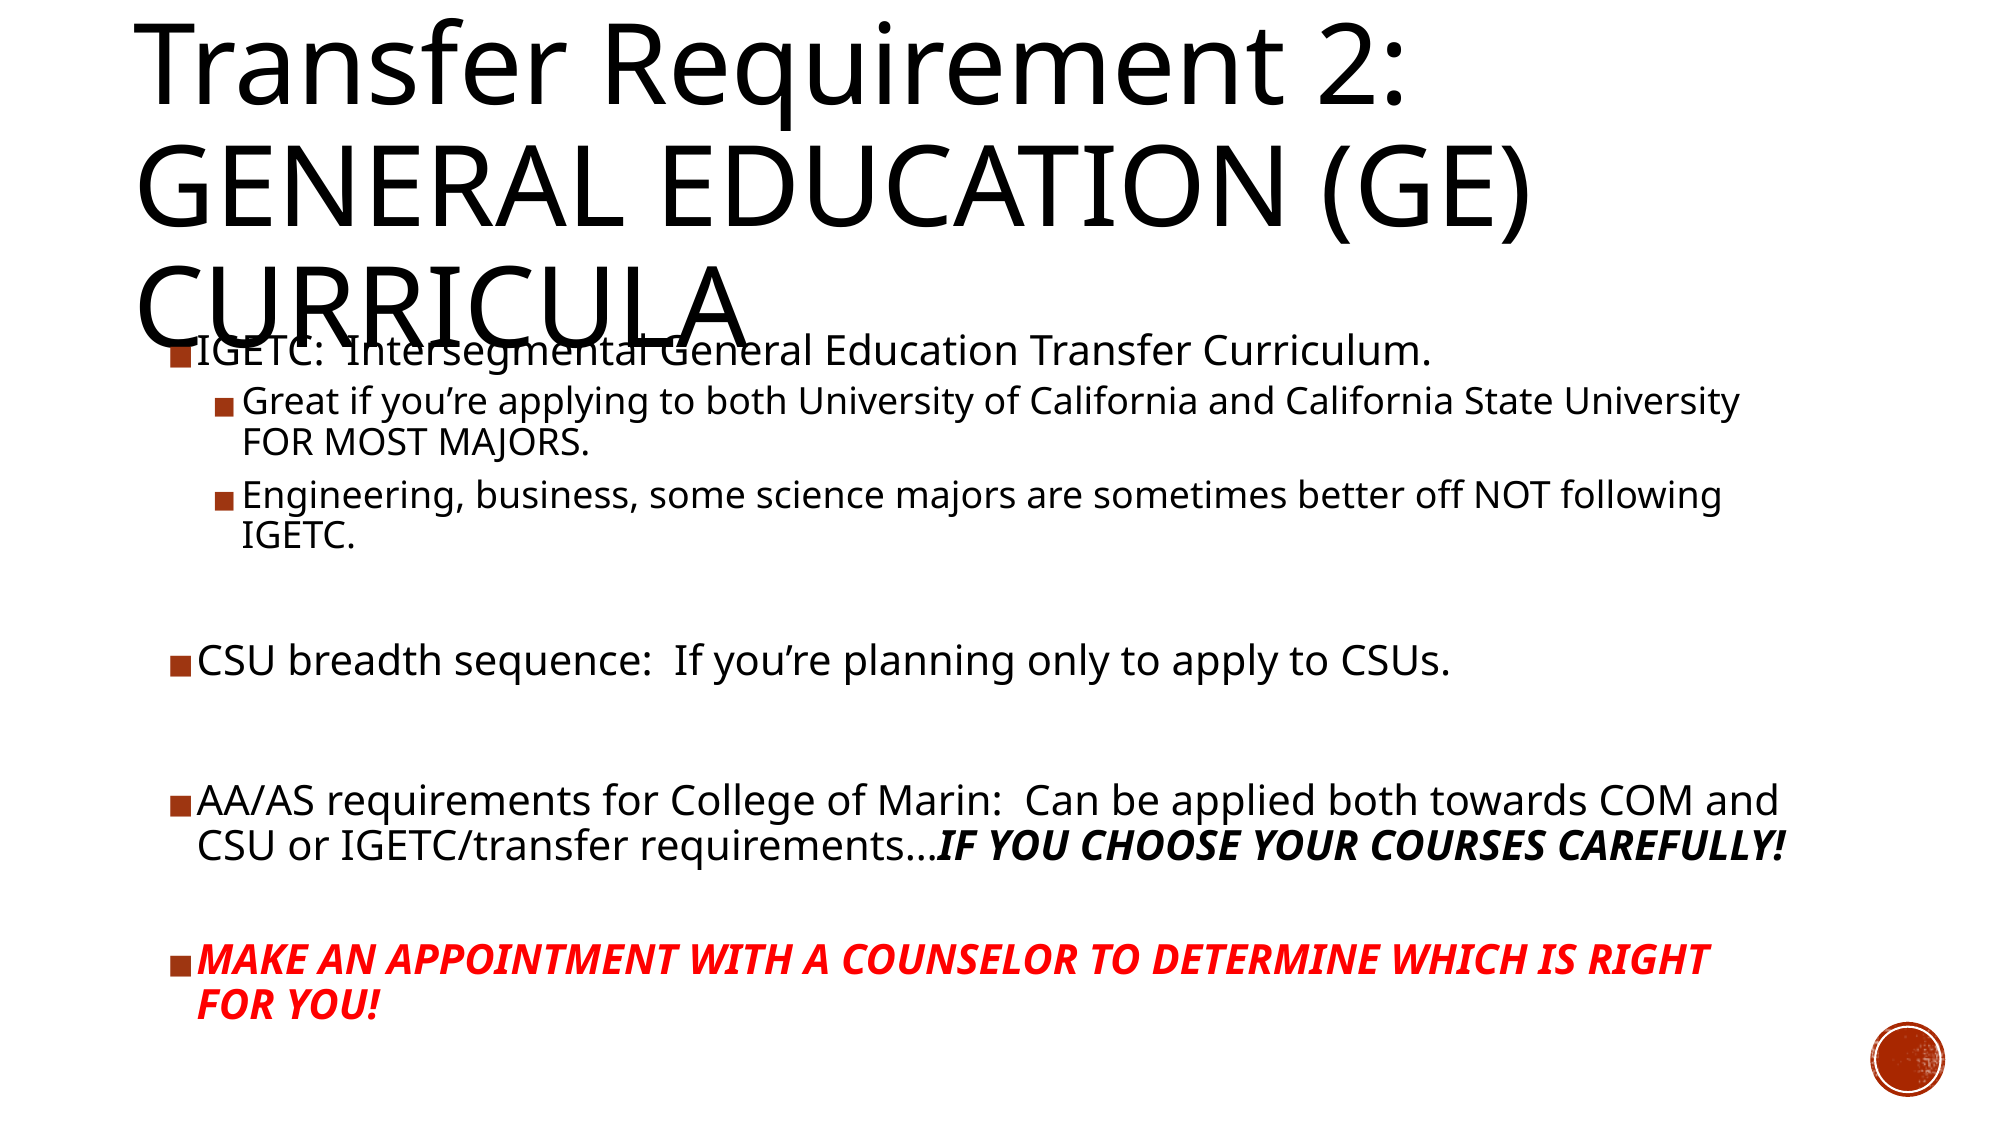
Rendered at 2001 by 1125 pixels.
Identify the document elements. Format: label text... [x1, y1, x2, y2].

title Transfer Requirement 2: GENERAL EDUCATION (GE) CURRICULA [118, 57, 1814, 322]
picture [1870, 1021, 1946, 1097]
list IGETC: Intersegmental General Education Transfer Curriculum. Great if you’re applying to both University of California and California State University FOR MOST MAJORS. Engineering, business, some science majors are sometimes better off NOT following IGETC. CSU breadth sequence: If you’re planning only to apply to CSUs. AA/AS requirements for College of Marin: Can be applied both towards COM and CSU or IGETC/transfer requirements…IF YOU CHOOSE YOUR COURSES CAREFULLY! MAKE AN APPOINTMENT WITH A COUNSELOR TO DETERMINE WHICH IS RIGHT FOR YOU! [151, 321, 1802, 987]
